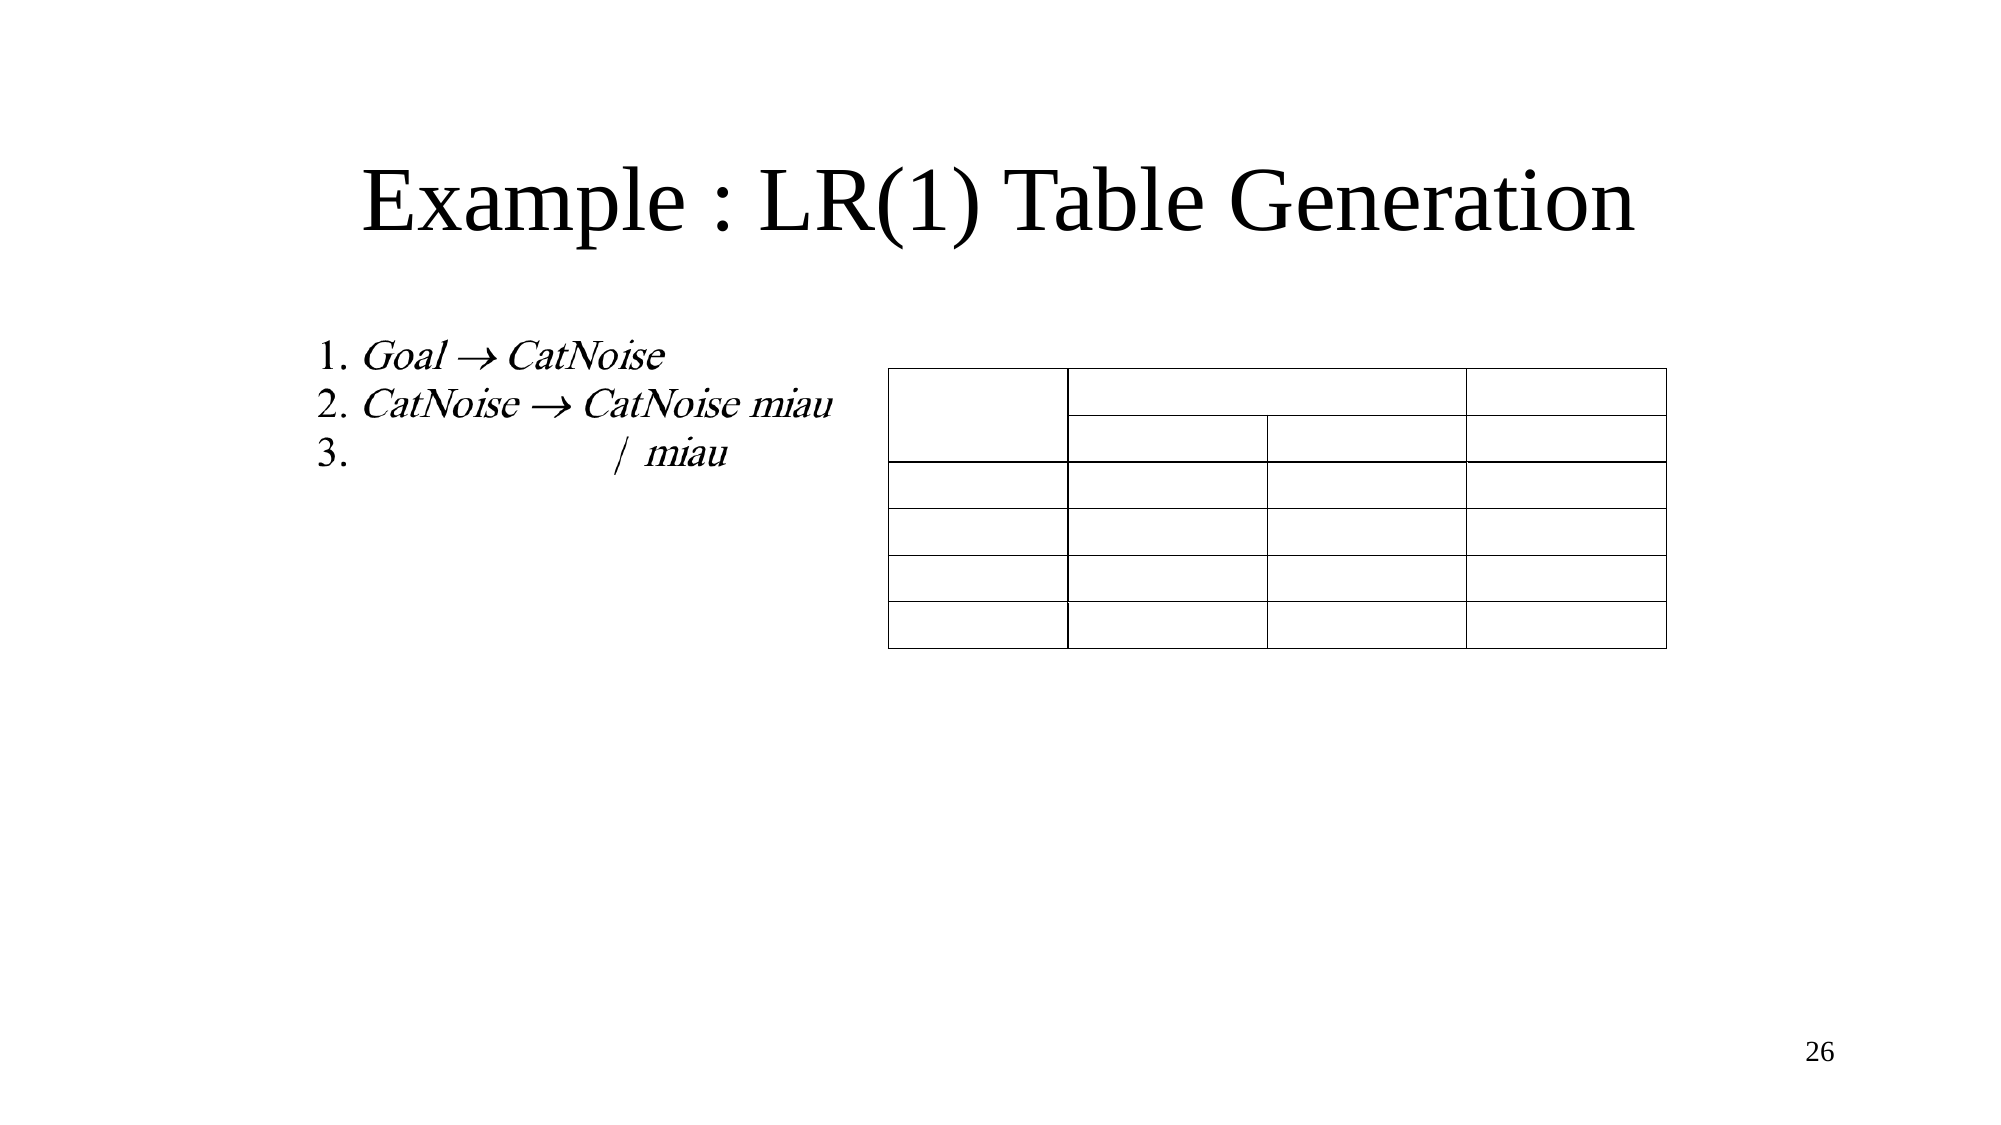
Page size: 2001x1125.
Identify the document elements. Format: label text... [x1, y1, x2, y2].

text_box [887, 368, 1776, 846]
title Example : LR(1) Table Generation [150, 99, 1850, 288]
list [291, 314, 855, 501]
slide_number 26 [1433, 1025, 1850, 1100]
